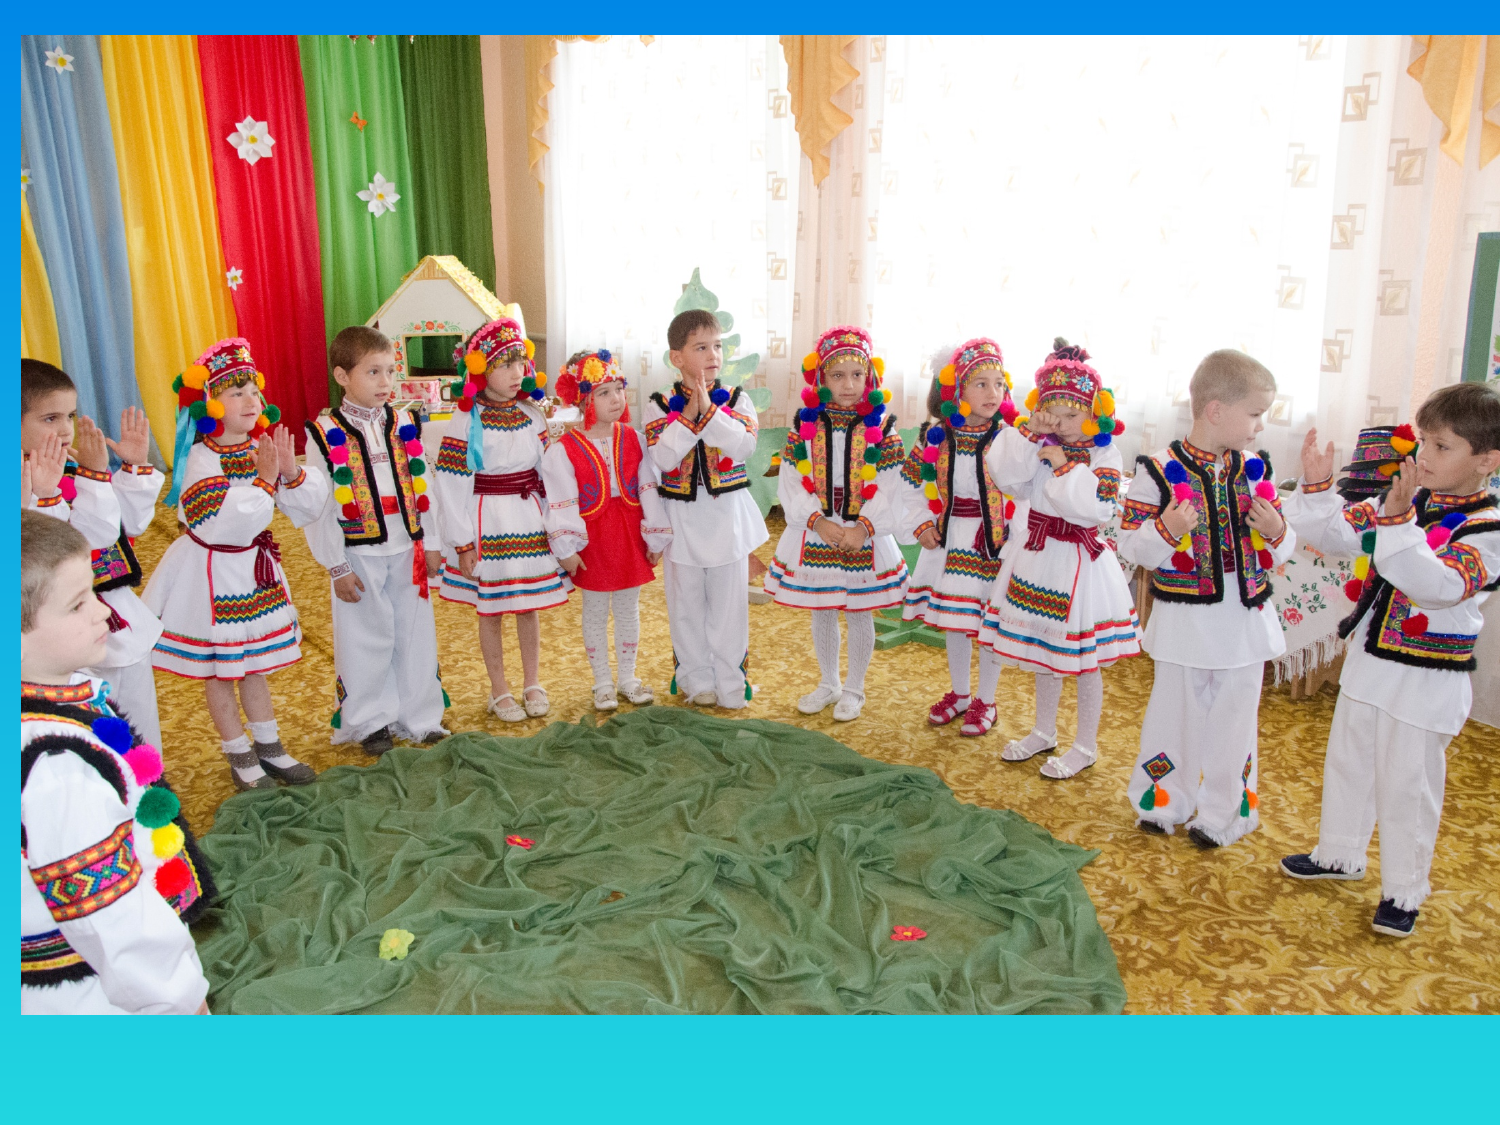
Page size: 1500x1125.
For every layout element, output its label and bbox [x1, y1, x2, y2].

picture [19, 34, 1500, 1015]
